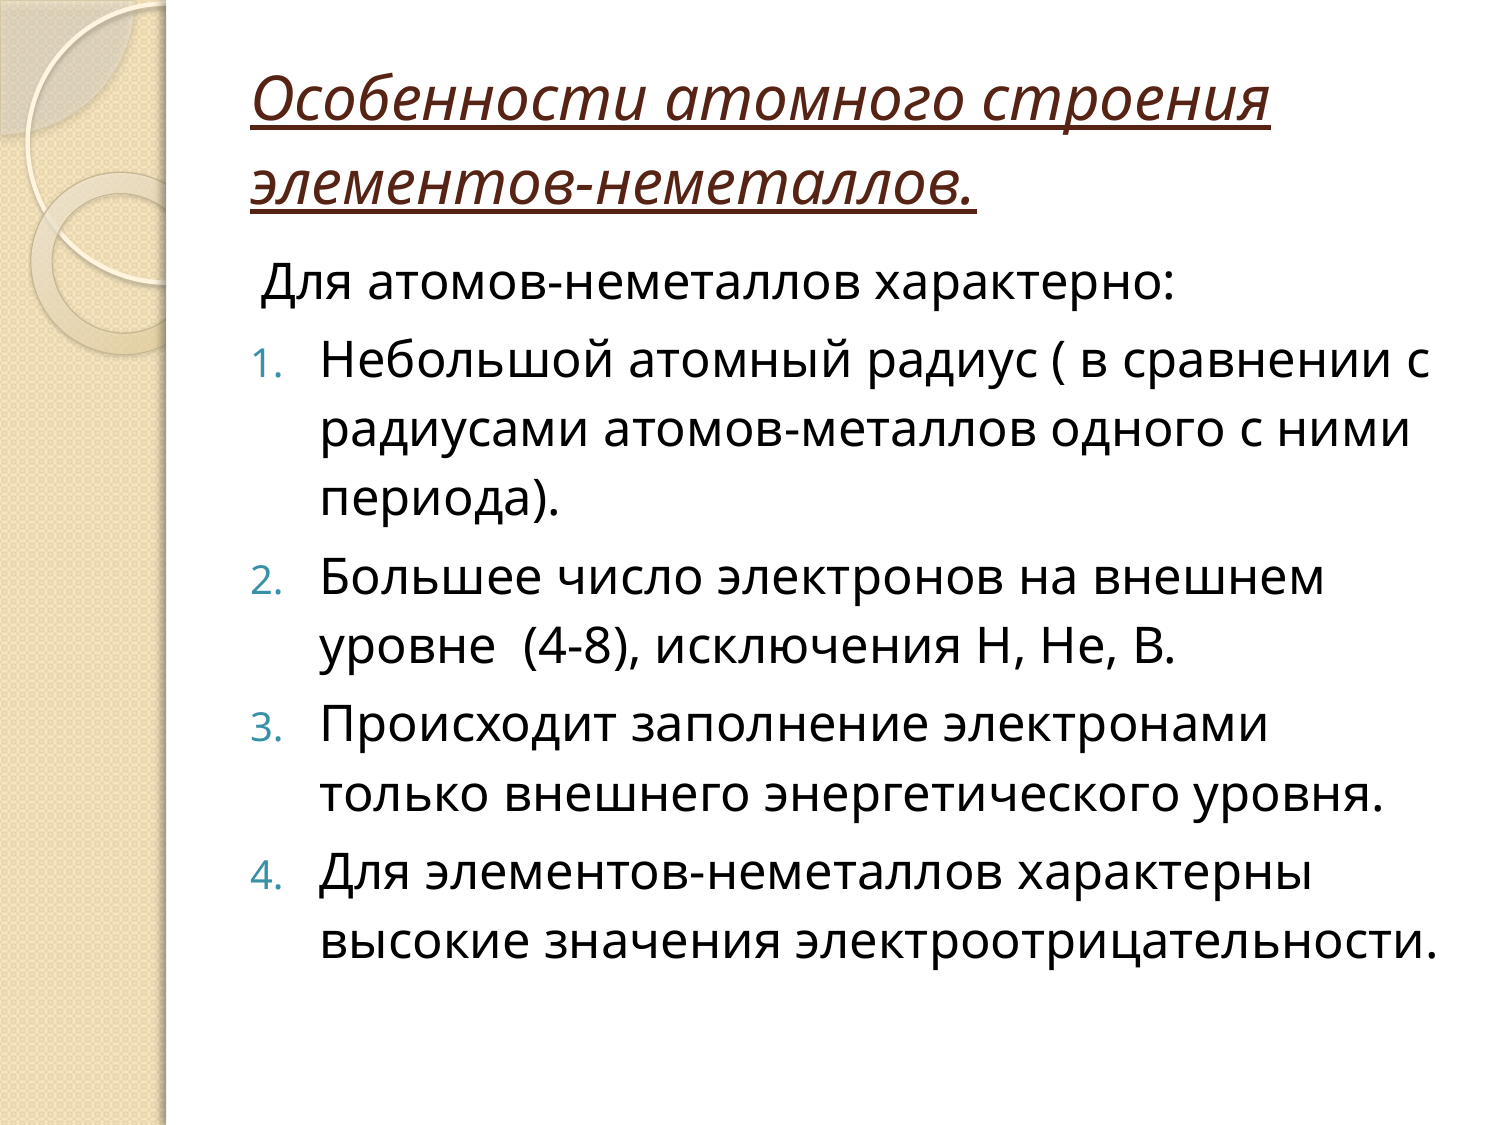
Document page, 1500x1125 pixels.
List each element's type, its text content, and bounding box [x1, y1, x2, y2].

list Для атомов-неметаллов характерно: Небольшой атомный радиус ( в сравнении с радиусами атомов-металлов одного с ними периода). Большее число электронов на внешнем уровне (4-8), исключения Н, Не, В. Происходит заполнение электронами только внешнего энергетического уровня. Для элементов-неметаллов характерны высокие значения электроотрицательности. [235, 237, 1466, 1025]
title Особенности атомного строения элементов-неметаллов. [235, 45, 1466, 233]
